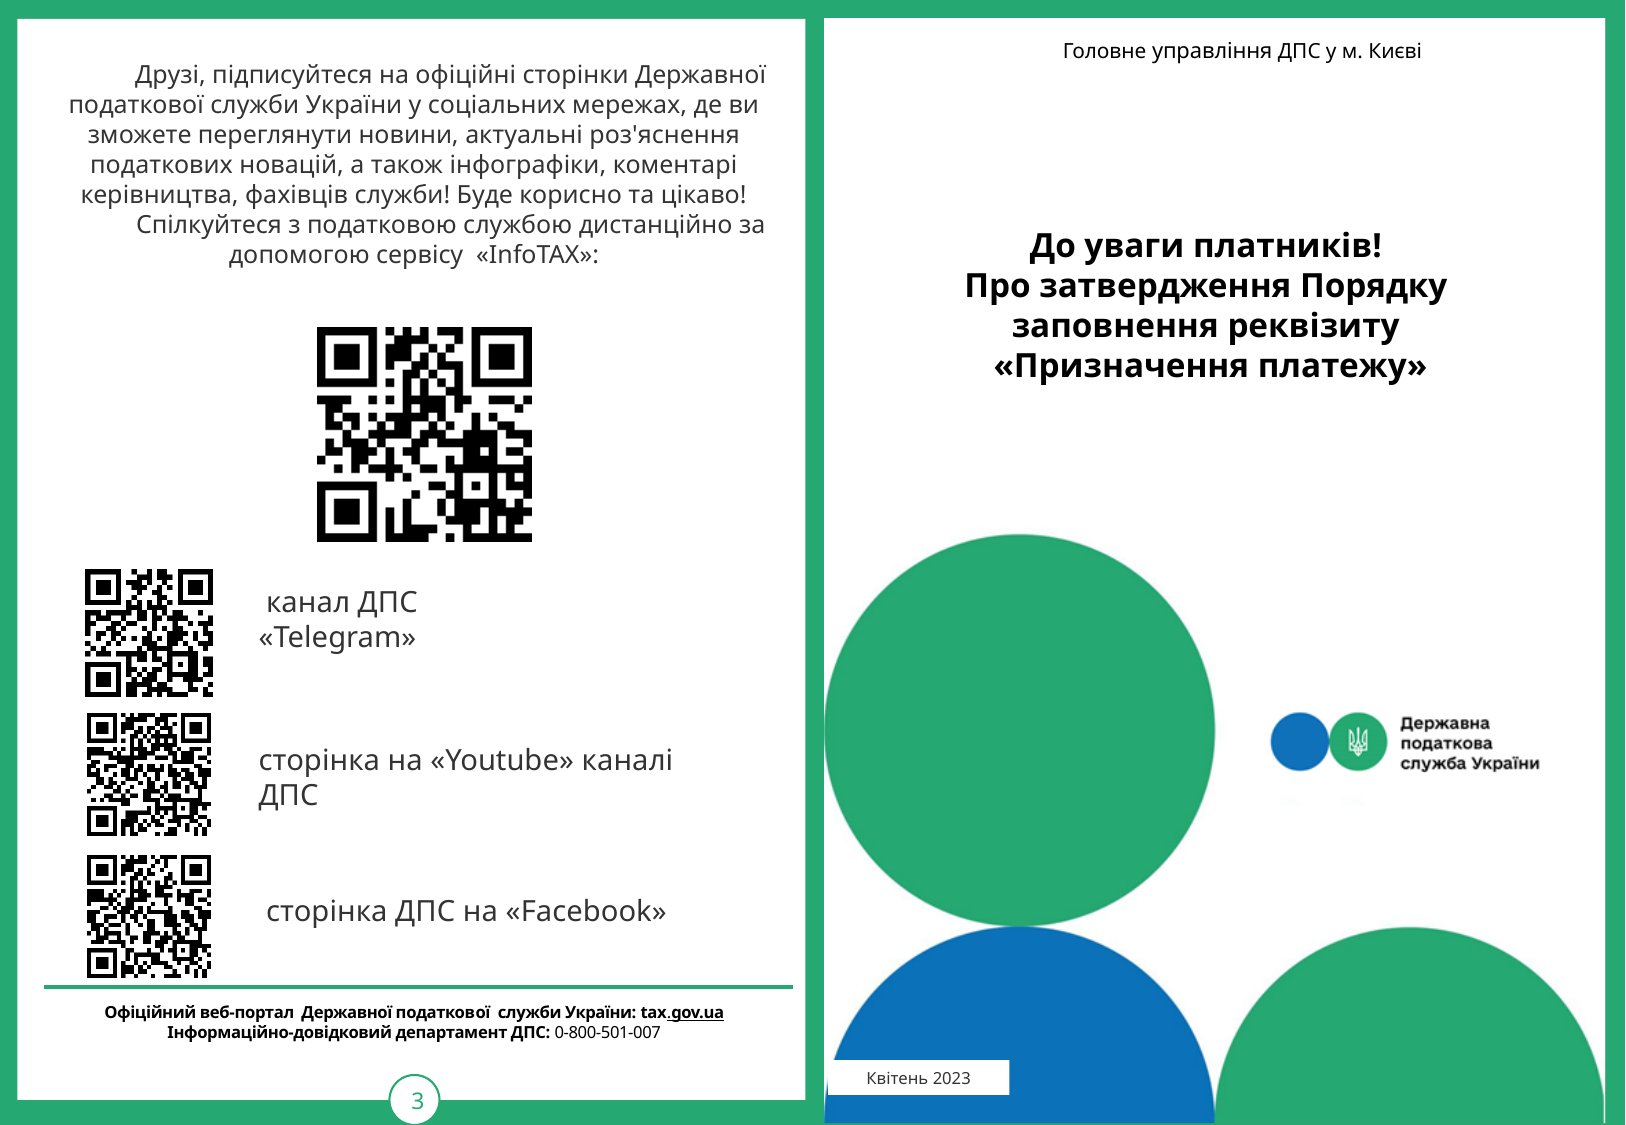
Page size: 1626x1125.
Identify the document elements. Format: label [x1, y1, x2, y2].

text_box [17, 18, 809, 1125]
picture [824, 18, 1607, 1125]
